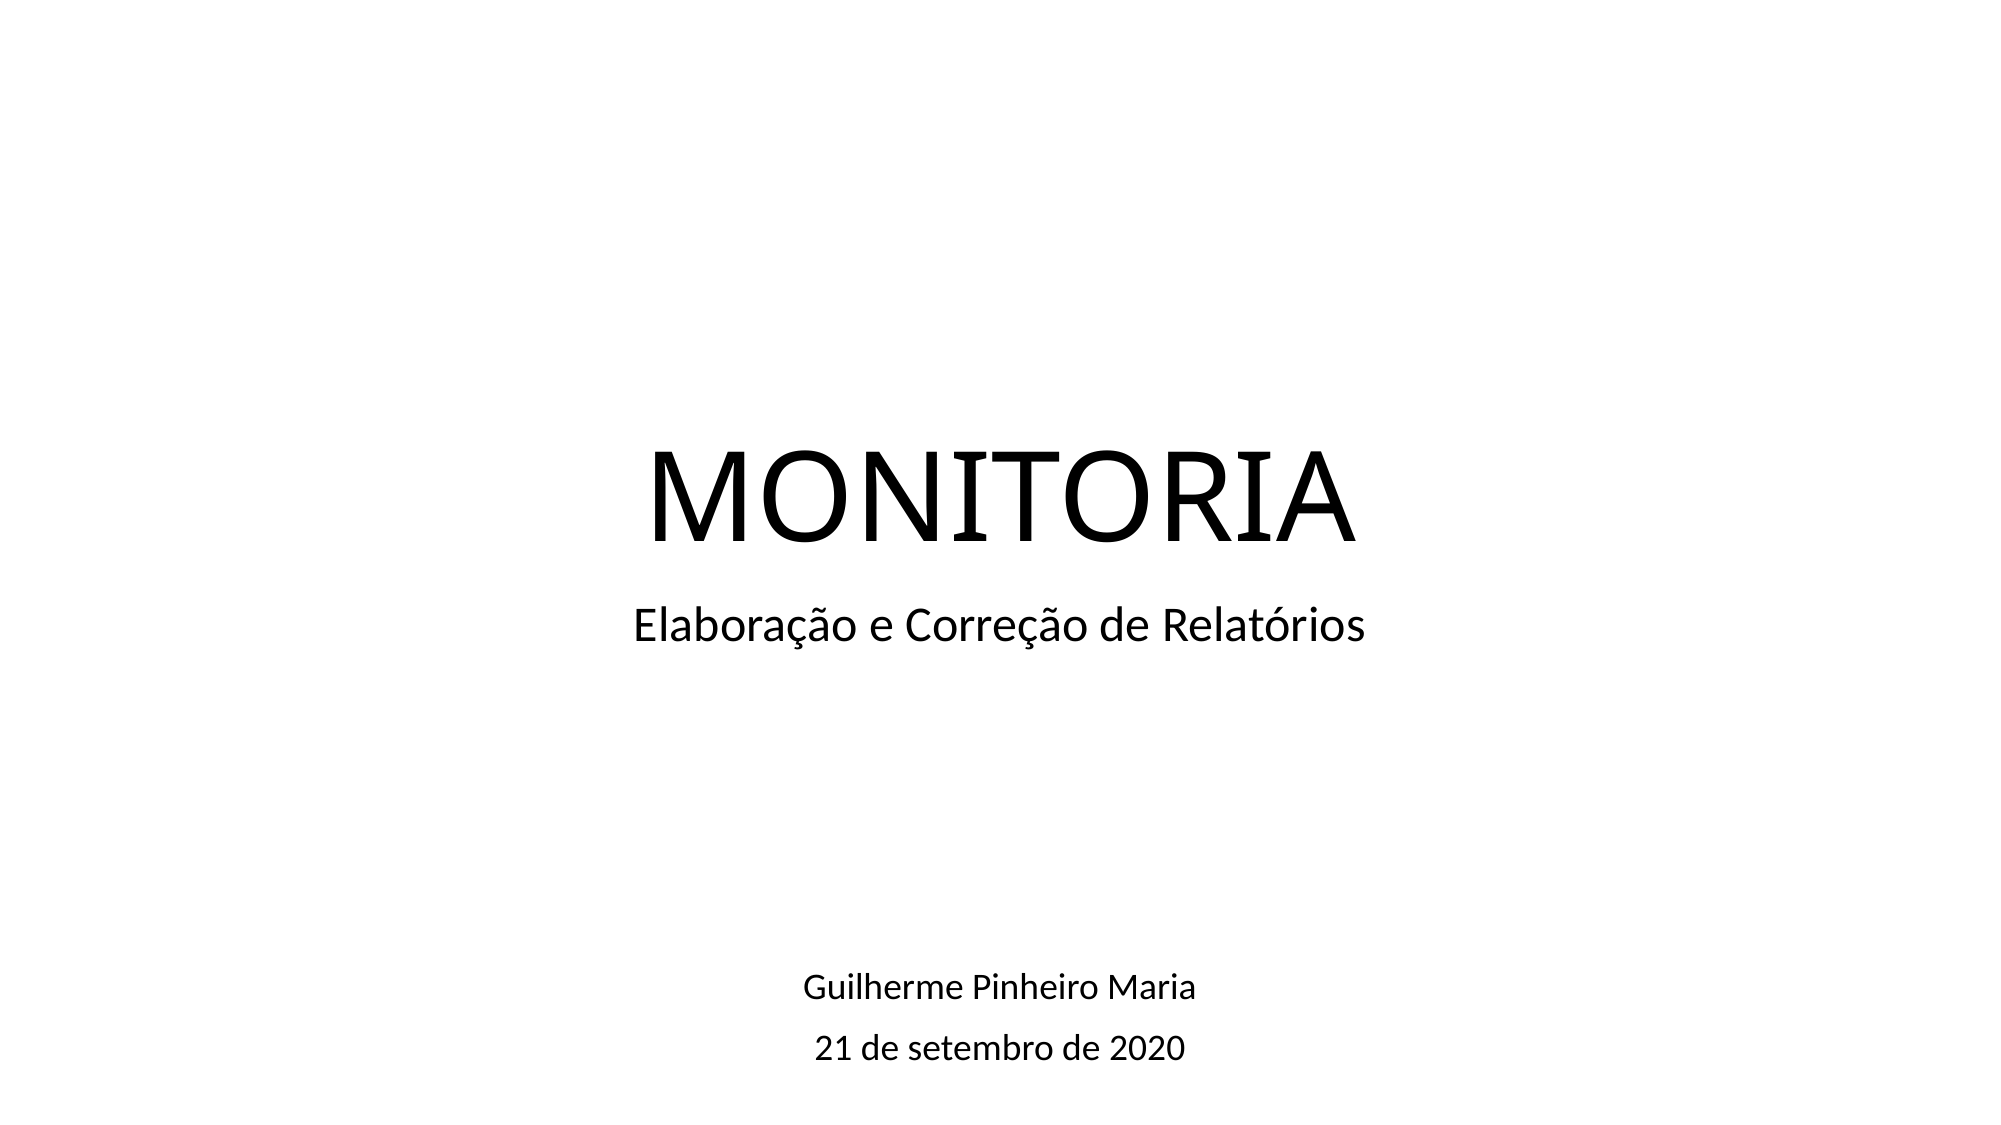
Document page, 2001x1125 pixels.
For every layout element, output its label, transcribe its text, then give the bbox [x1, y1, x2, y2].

title MONITORIA [249, 184, 1750, 576]
subtitle Elaboração e Correção de Relatórios [249, 590, 1750, 863]
text_box Guilherme Pinheiro Maria 21 de setembro de 2020 [42, 878, 1958, 1125]
